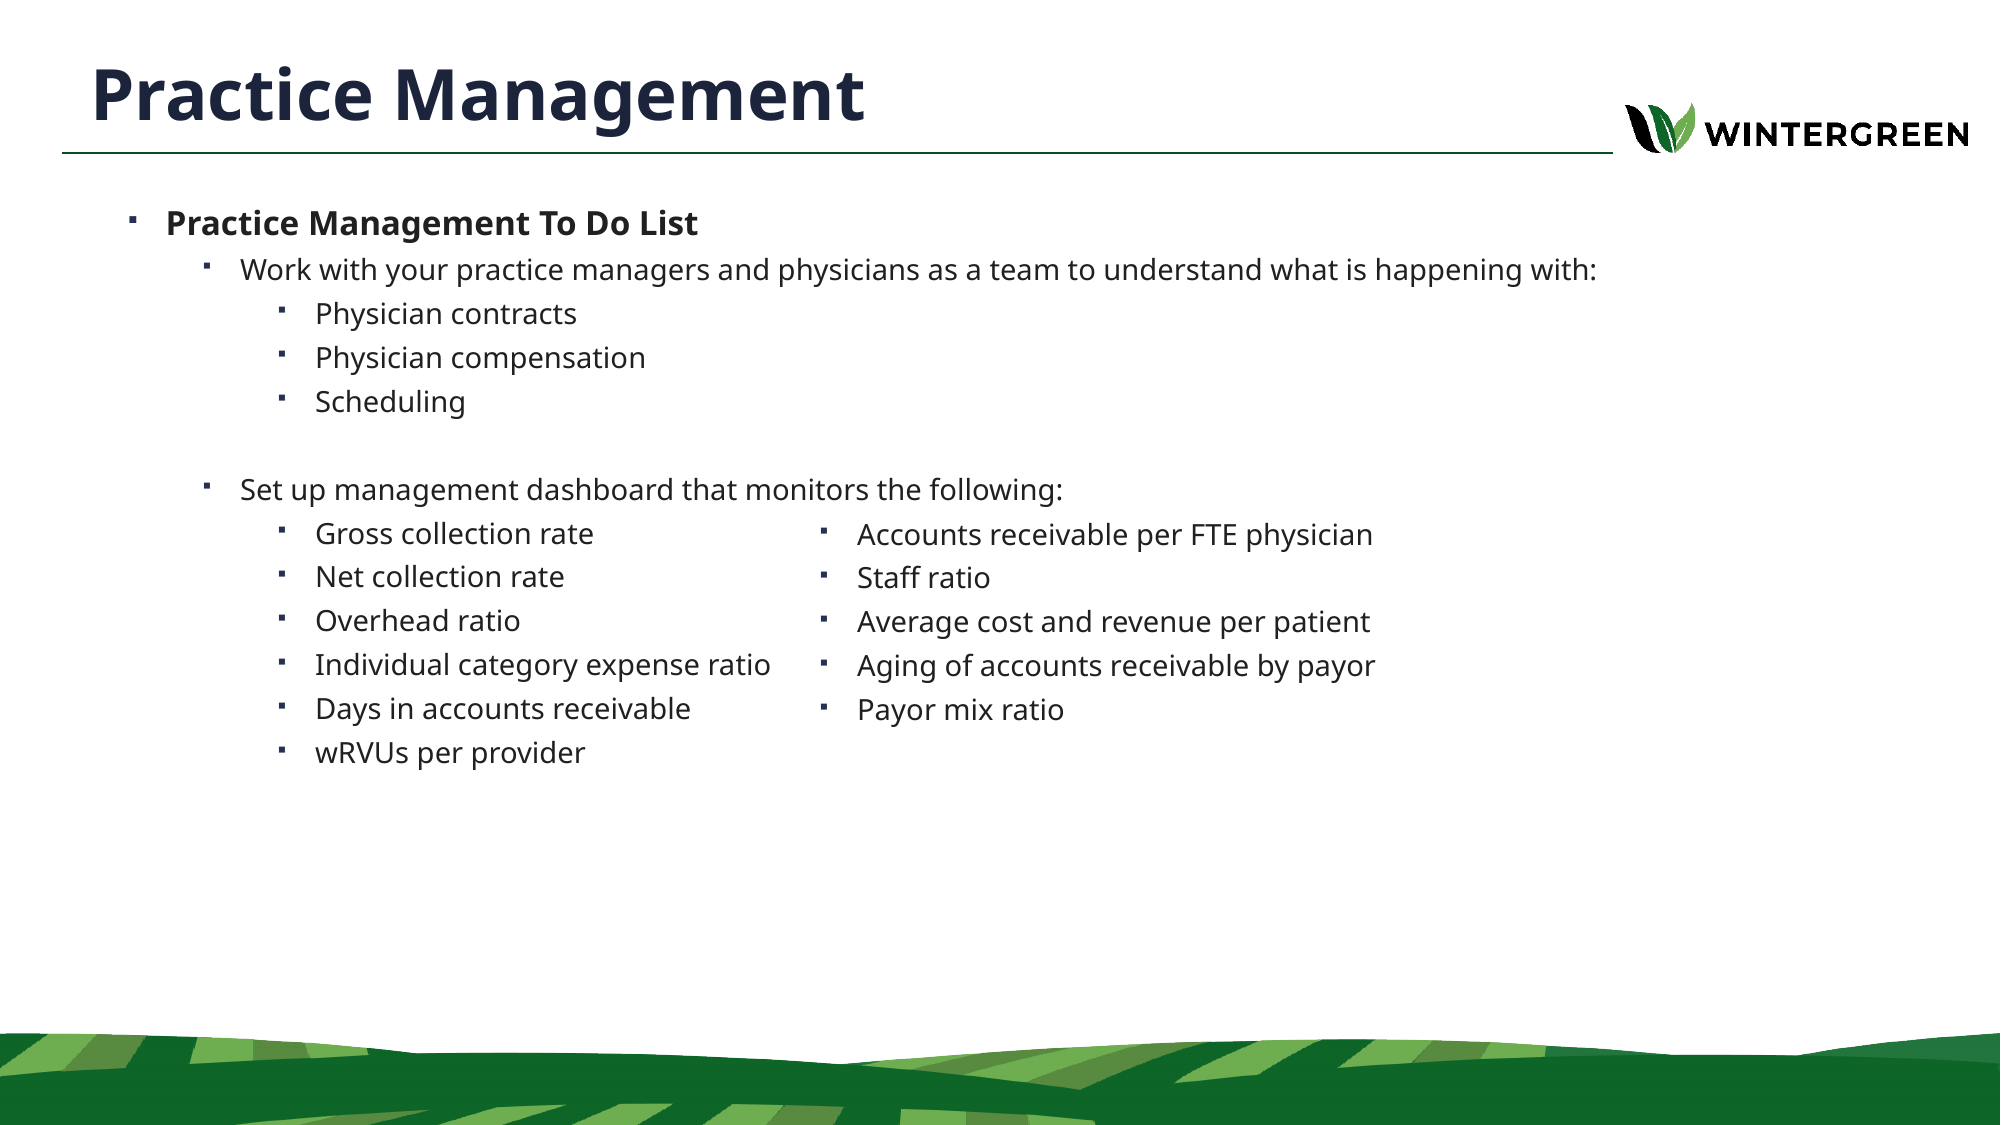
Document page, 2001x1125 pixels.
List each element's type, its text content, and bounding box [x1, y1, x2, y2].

picture [1625, 102, 1968, 153]
text_box Practice Management To Do List Work with your practice managers and physicians as a team to understand what is happening with: Physician contracts Physician compensation Scheduling Set up management dashboard that monitors the following: Gross collection rate Net collection rate Overhead ratio Individual category expense ratio Days in accounts receivable wRVUs per provider [112, 199, 1713, 839]
text_box Accounts receivable per FTE physician Staff ratio Average cost and revenue per patient Aging of accounts receivable by payor Payor mix ratio [804, 512, 1488, 735]
title Practice Management [75, 45, 1635, 144]
picture [0, 1025, 2000, 1125]
